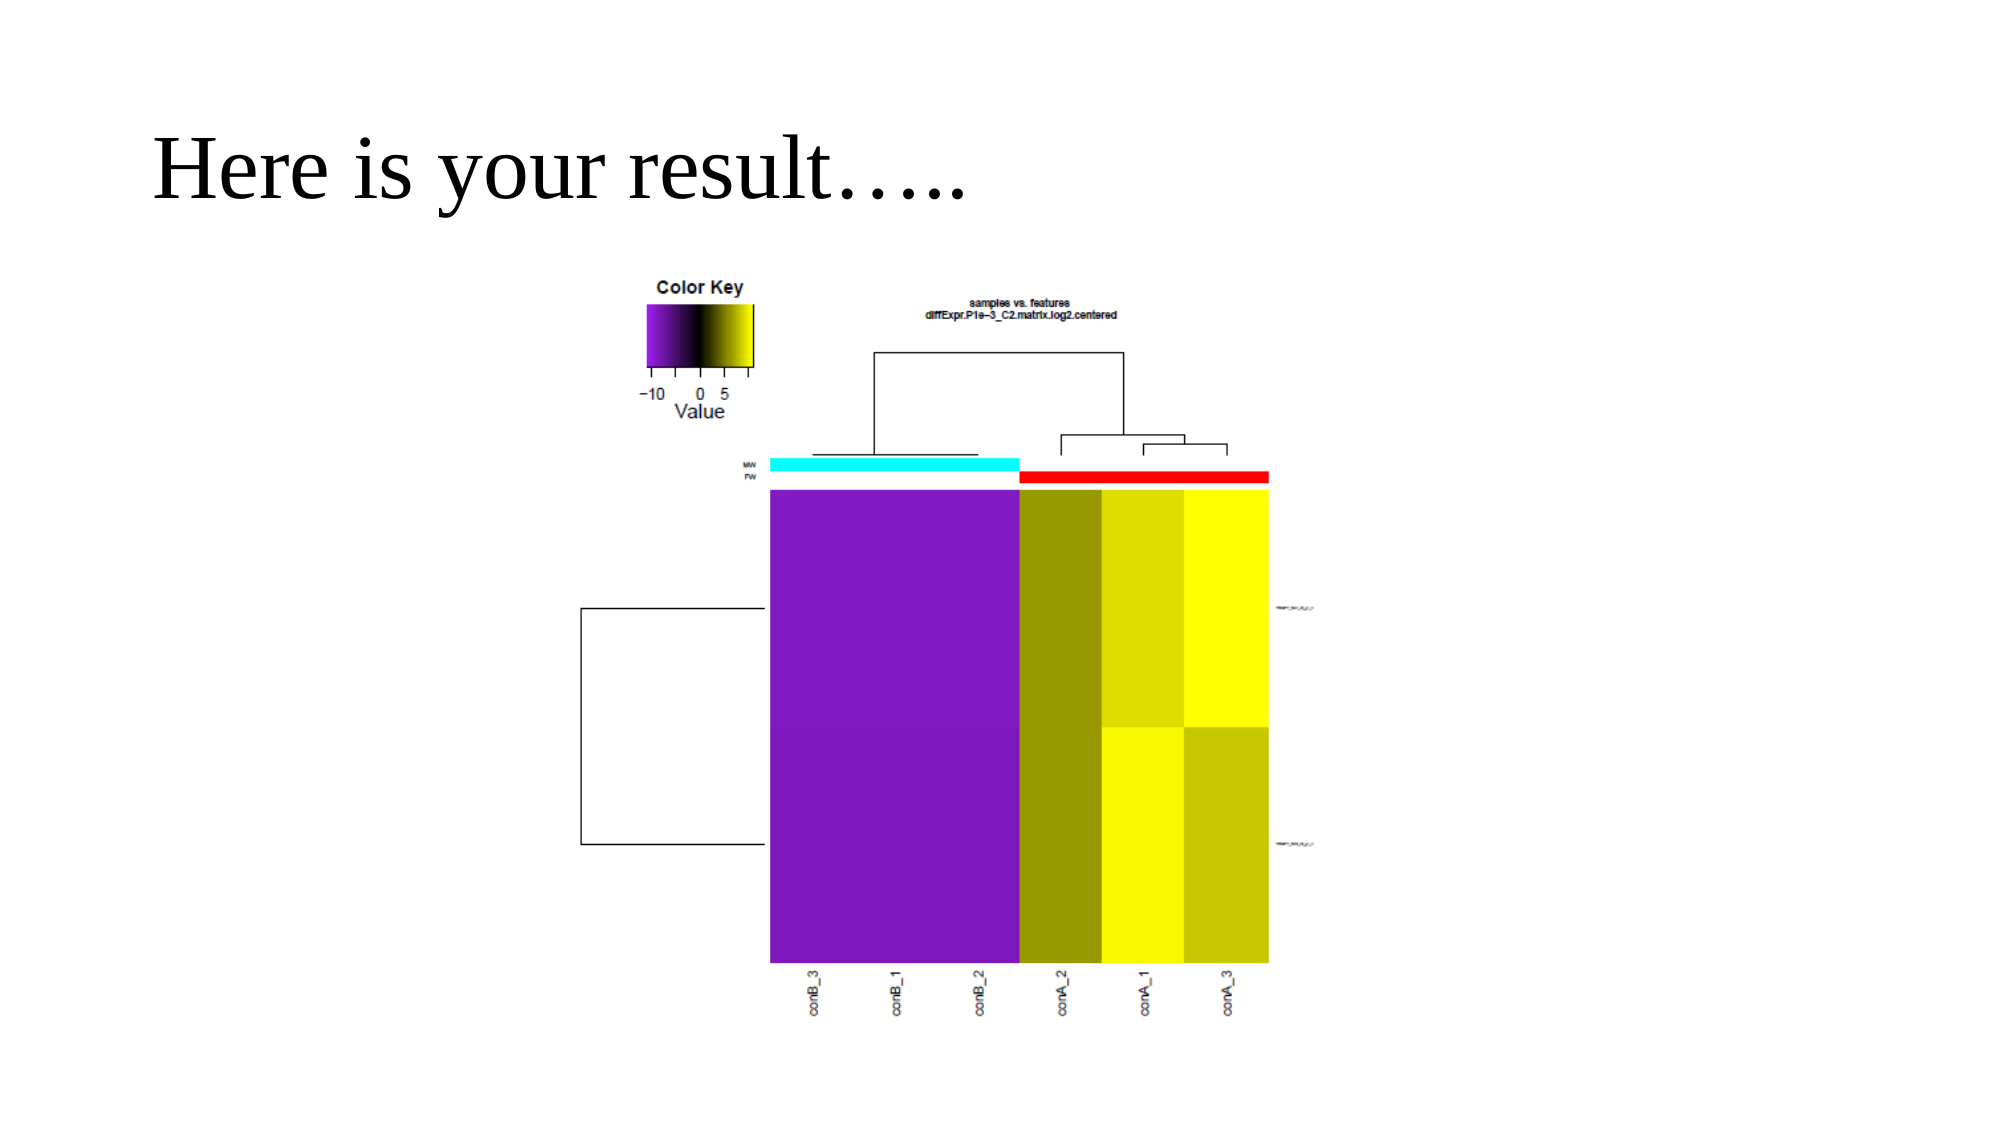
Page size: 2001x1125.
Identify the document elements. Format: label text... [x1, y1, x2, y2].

title Here is your result….. [137, 59, 1863, 278]
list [574, 270, 1399, 1068]
